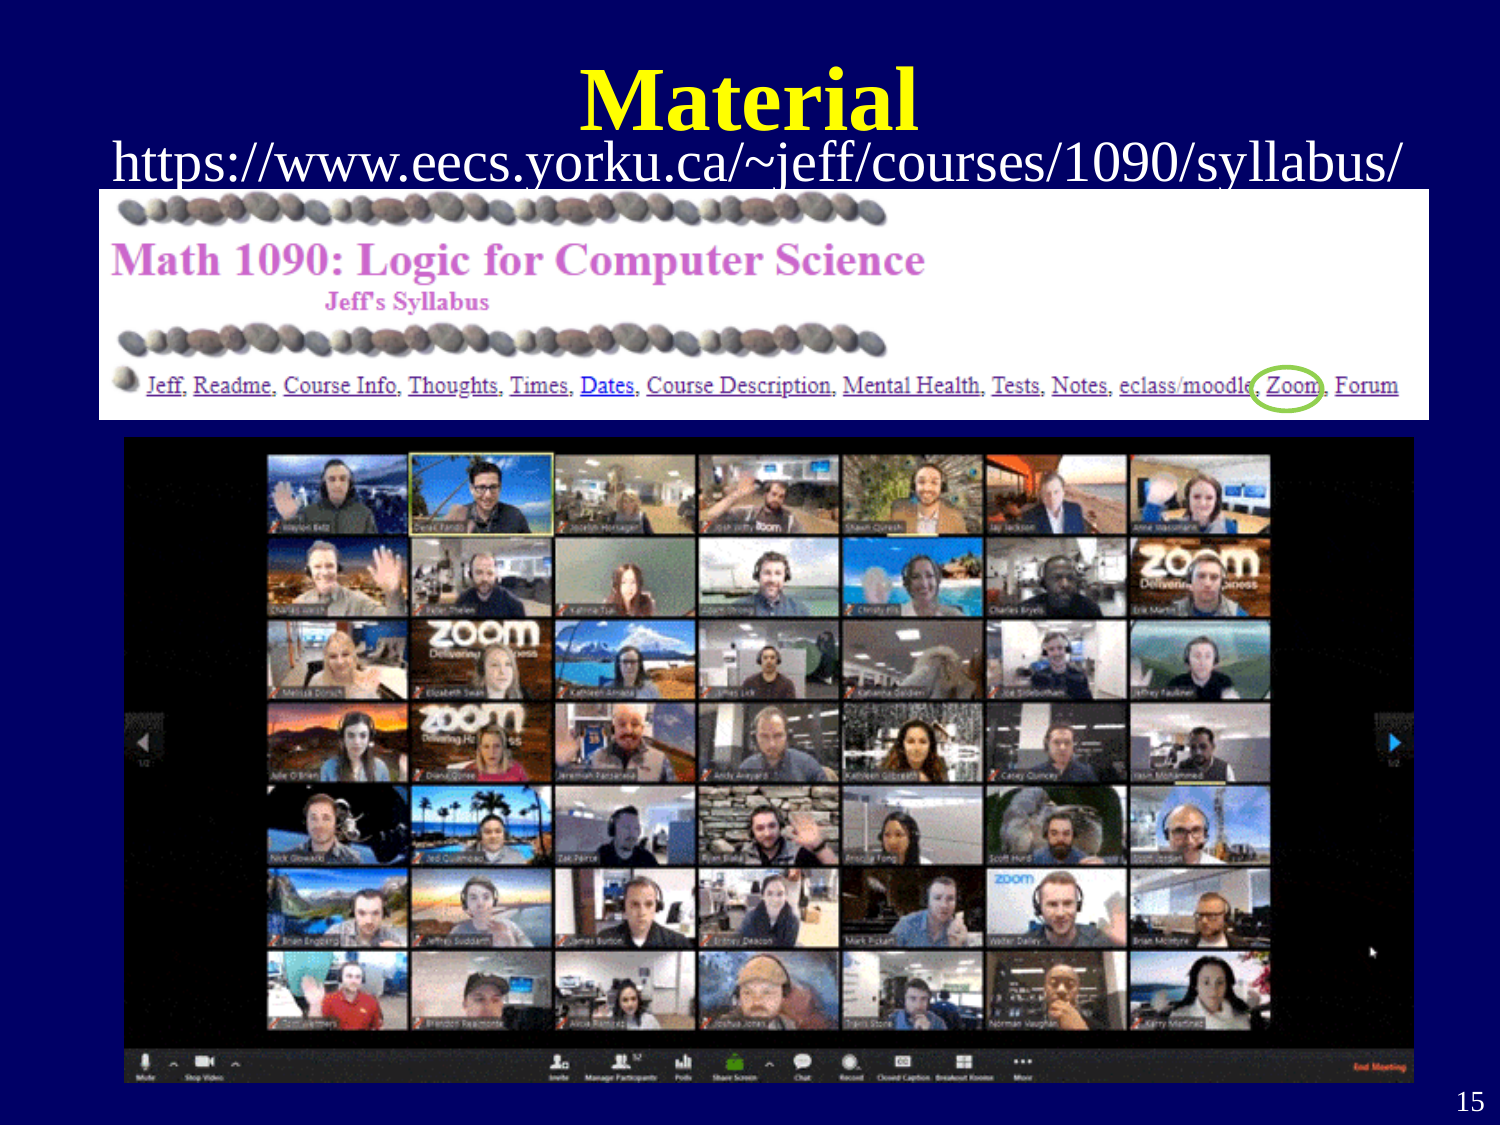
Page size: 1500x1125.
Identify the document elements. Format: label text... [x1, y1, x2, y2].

text_box https://www.eecs.yorku.ca/~jeff/courses/1090/syllabus/ [97, 115, 1420, 189]
title Material [112, 0, 1388, 115]
picture [99, 189, 1429, 420]
picture [123, 437, 1415, 1083]
